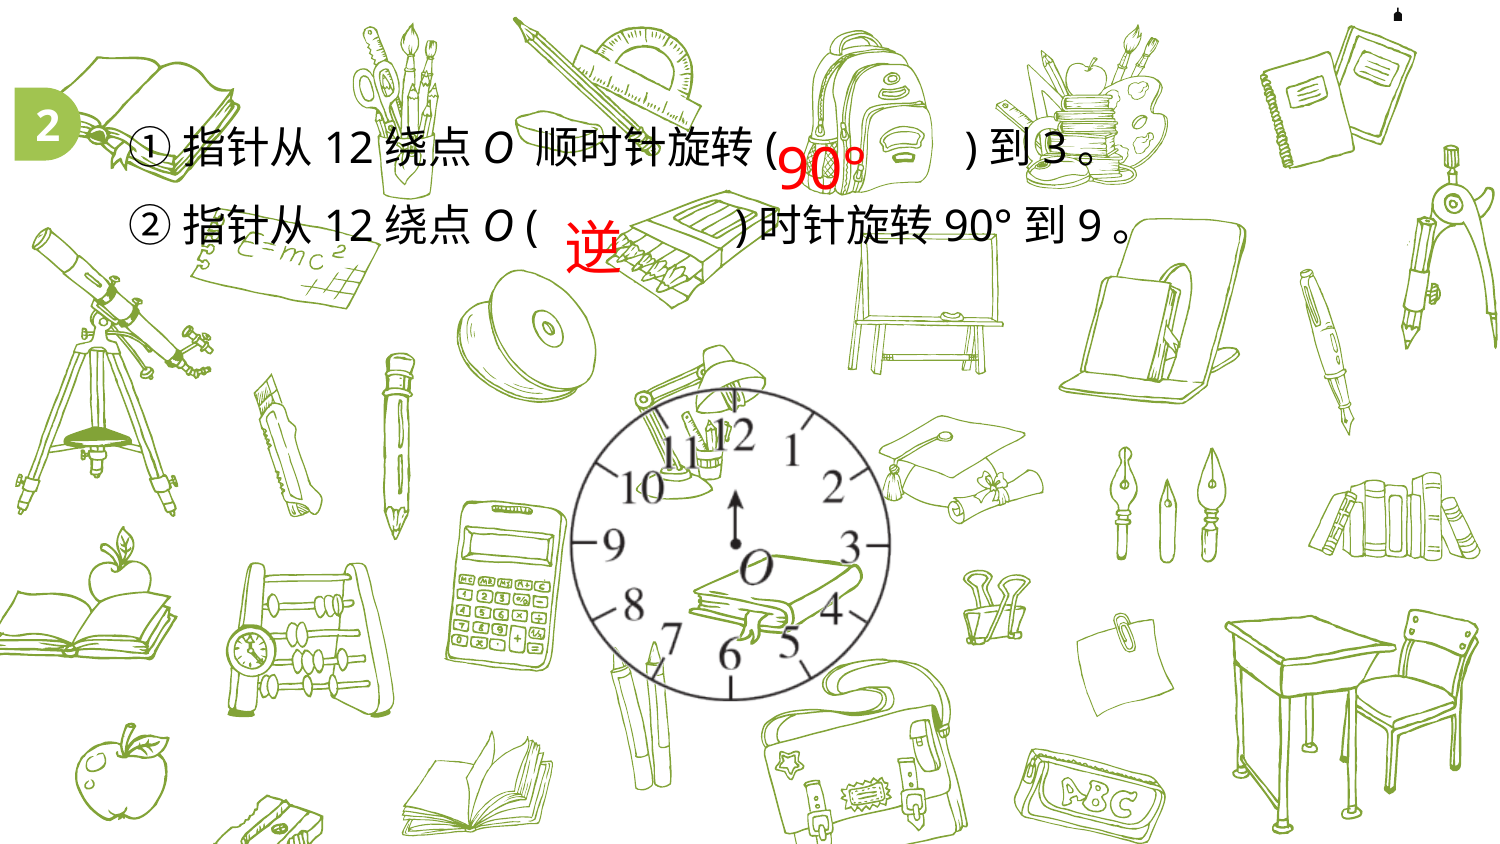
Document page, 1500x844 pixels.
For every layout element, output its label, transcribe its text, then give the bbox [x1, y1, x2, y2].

picture [557, 386, 905, 708]
text_box 2 [13, 86, 82, 162]
text_box ①指针从12绕点O 顺时针旋转( )到3。 ②指针从12绕点O ( )时针旋转90°到9。 [116, 87, 1405, 335]
text_box 90° [765, 90, 931, 208]
text_box 逆 [553, 170, 720, 287]
